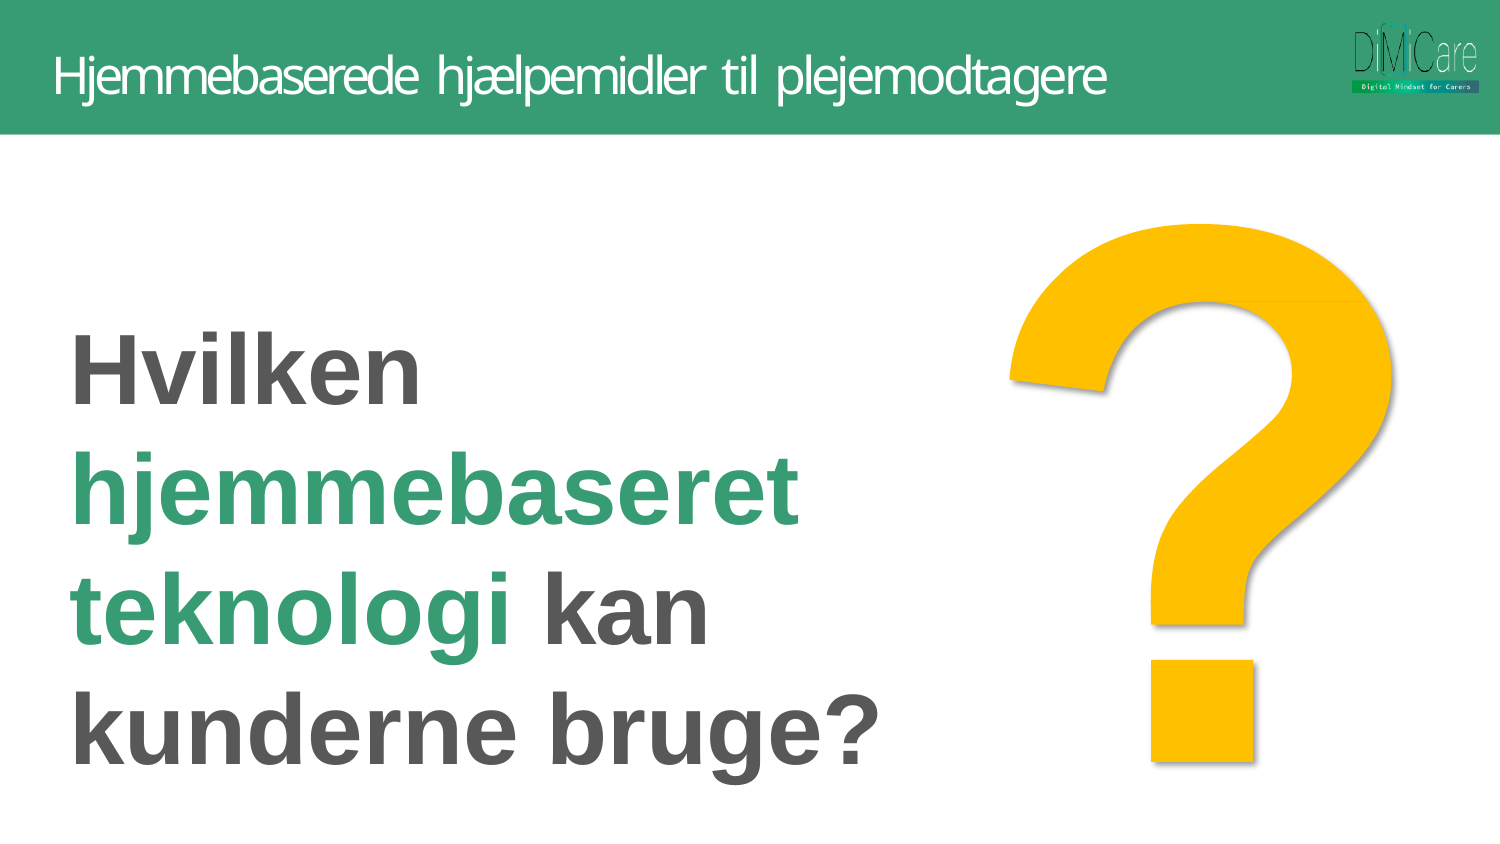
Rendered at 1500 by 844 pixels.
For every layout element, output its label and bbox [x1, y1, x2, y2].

text_box [520, 0, 1500, 844]
text_box [0, 0, 518, 844]
